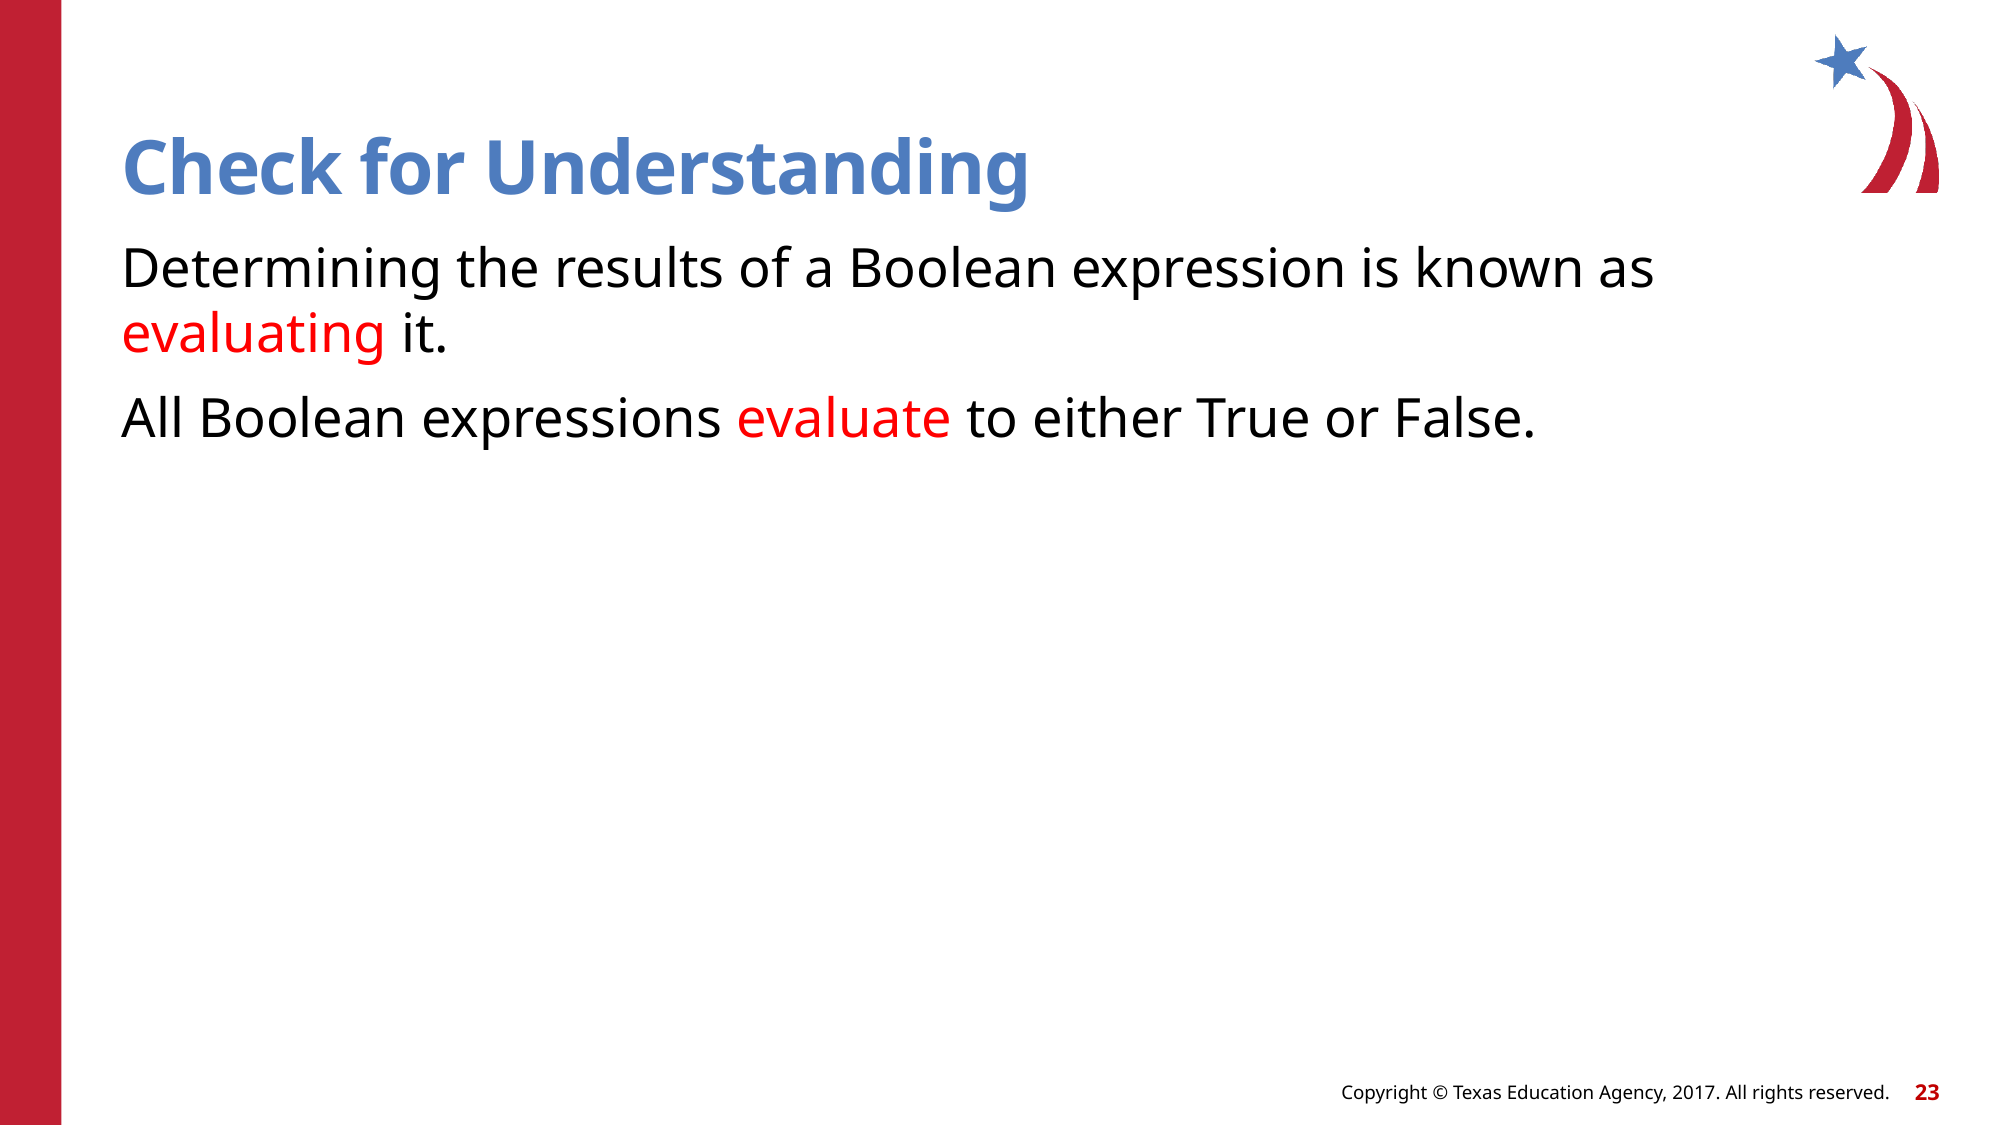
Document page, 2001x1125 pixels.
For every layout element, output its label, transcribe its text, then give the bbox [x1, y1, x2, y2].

title Check for Understanding [121, 66, 1772, 211]
list Determining the results of a Boolean expression is known as evaluating it. All Boolean expressions evaluate to either True or False. [121, 233, 1936, 1010]
picture [1814, 34, 1939, 193]
